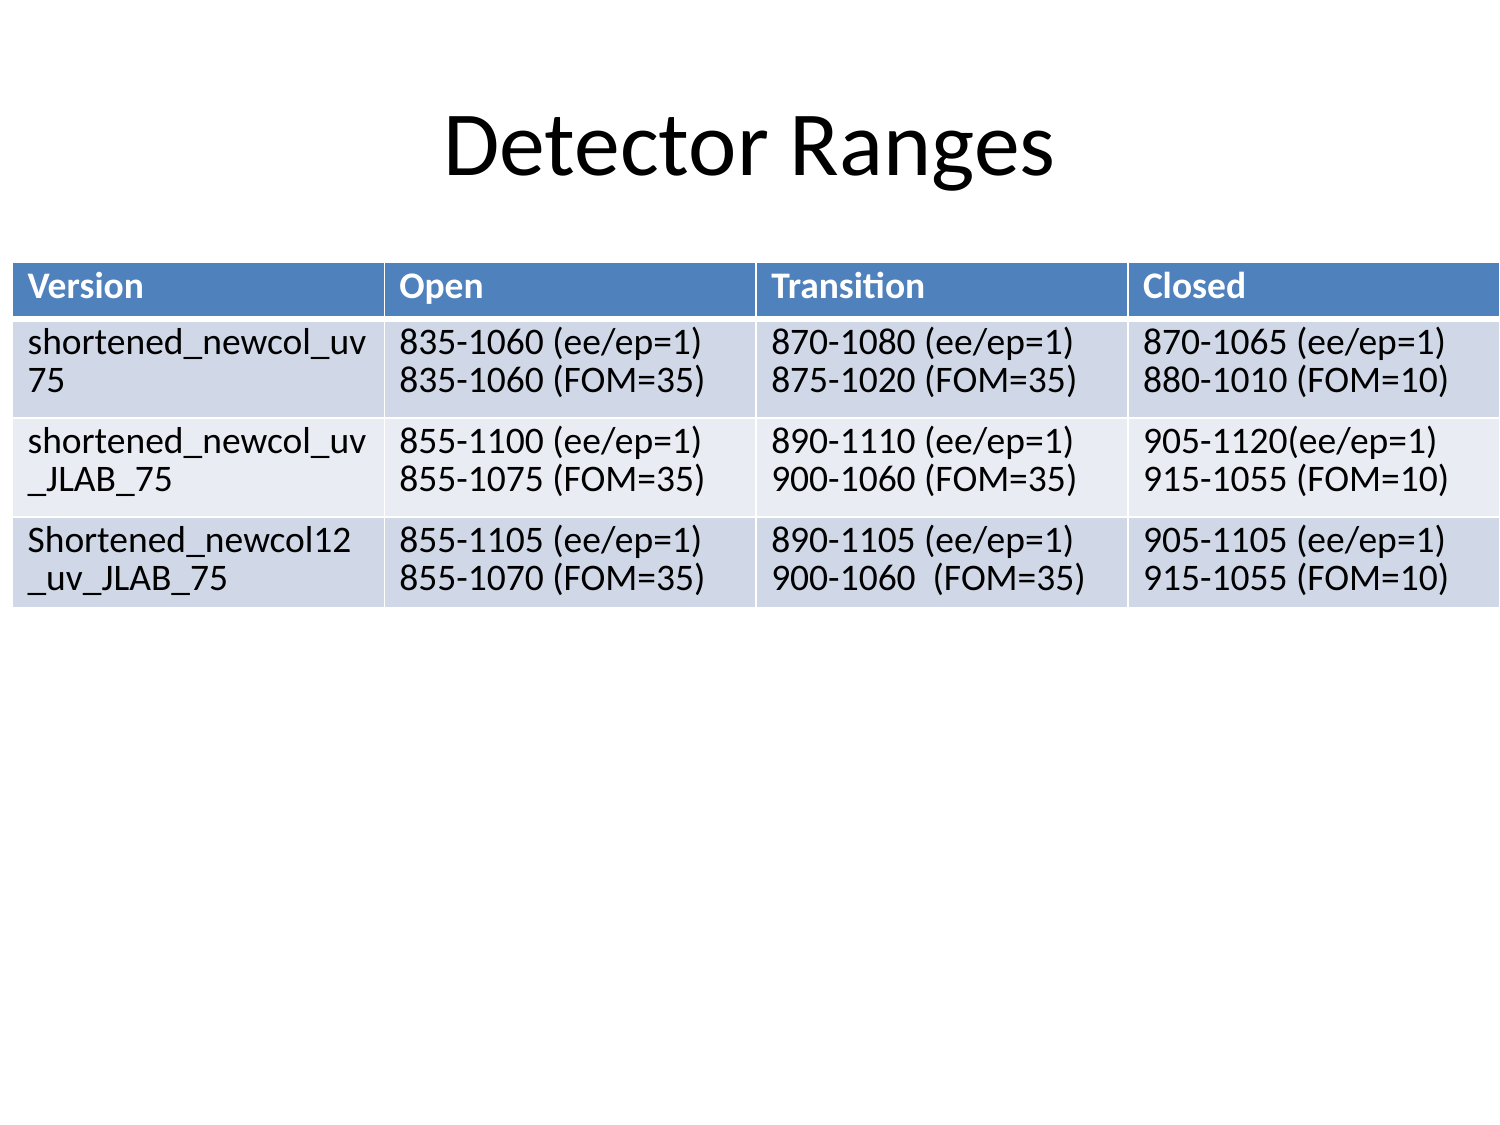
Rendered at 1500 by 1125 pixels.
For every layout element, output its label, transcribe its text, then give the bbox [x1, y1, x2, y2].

table_cell 835-1060 (ee/ep=1) 835-1060 (FOM=35) [385, 322, 755, 417]
table_cell 905-1105 (ee/ep=1) 915-1055 (FOM=10) [1129, 518, 1499, 607]
table_cell Shortened_newcol12_uv_JLAB_75 [13, 518, 384, 607]
table_header Transition [757, 263, 1127, 316]
table_header Open [385, 263, 755, 316]
table_cell 870-1065 (ee/ep=1) 880-1010 (FOM=10) [1129, 322, 1499, 417]
table_cell 870-1080 (ee/ep=1) 875-1020 (FOM=35) [757, 322, 1127, 417]
table_cell shortened_newcol_uv_JLAB_75 [13, 419, 384, 516]
table_cell 855-1100 (ee/ep=1) 855-1075 (FOM=35) [385, 419, 755, 516]
table_cell shortened_newcol_uv75 [13, 322, 384, 417]
title Detector Ranges [75, 45, 1425, 233]
table_cell 855-1105 (ee/ep=1) 855-1070 (FOM=35) [385, 518, 755, 607]
table_header Version [13, 263, 384, 316]
table_cell 905-1120(ee/ep=1) 915-1055 (FOM=10) [1129, 419, 1499, 516]
table_header Closed [1129, 263, 1499, 316]
table_cell 890-1105 (ee/ep=1) 900-1060 (FOM=35) [757, 518, 1127, 607]
table_cell 890-1110 (ee/ep=1) 900-1060 (FOM=35) [757, 419, 1127, 516]
